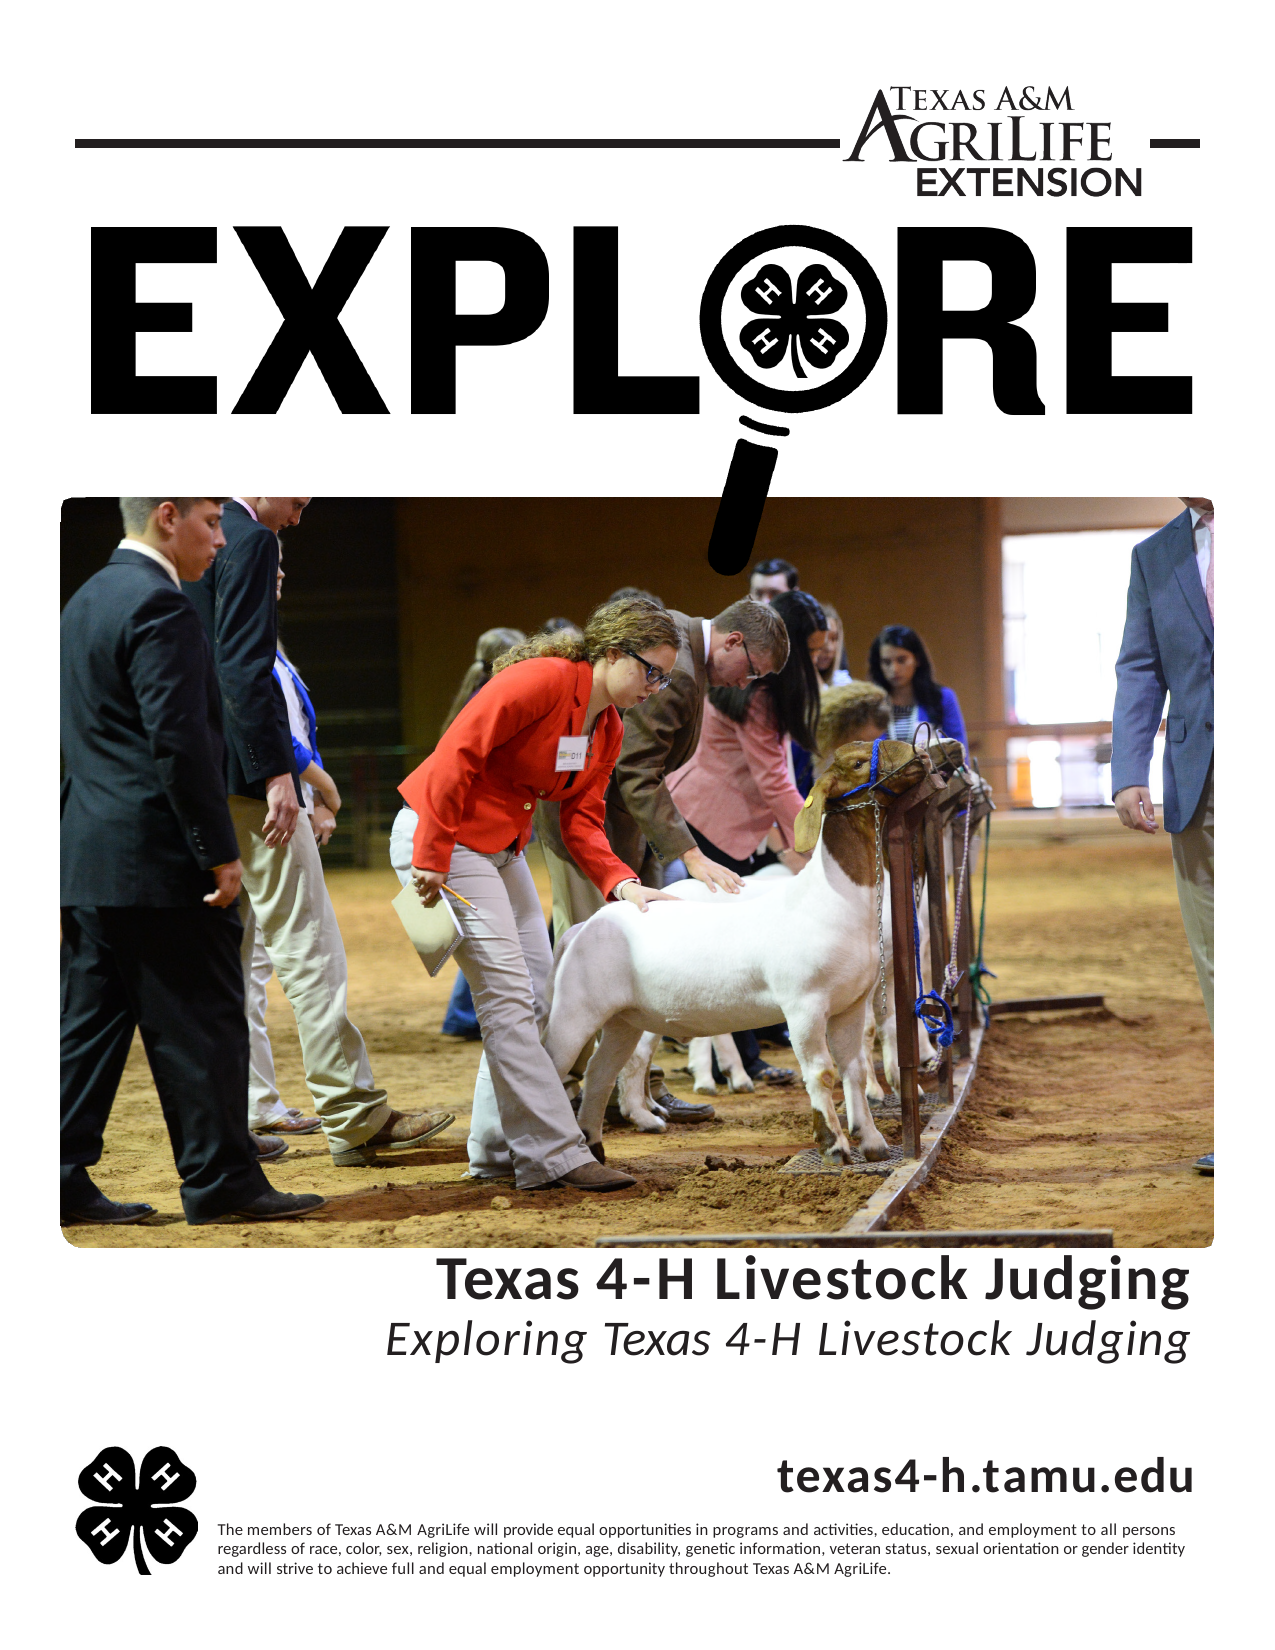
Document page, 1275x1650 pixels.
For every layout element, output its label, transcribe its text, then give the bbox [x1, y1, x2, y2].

text_box texas4-h.tamu.edu The members of Texas A&M AgriLife will provide equal opportunities in programs and activities, education, and employment to all persons regardless of race, color, sex, religion, national origin, age, disability, genetic information, veteran status, sexual orientation or gender identity and will strive to achieve full and equal employment opportunity throughout Texas A&M AgriLife. [215, 1440, 1203, 1579]
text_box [60, 219, 1215, 1249]
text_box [74, 85, 1143, 197]
picture [74, 1445, 198, 1576]
text_box Texas 4-H Livestock Judging Exploring Texas 4-H Livestock Judging [383, 1256, 1204, 1366]
